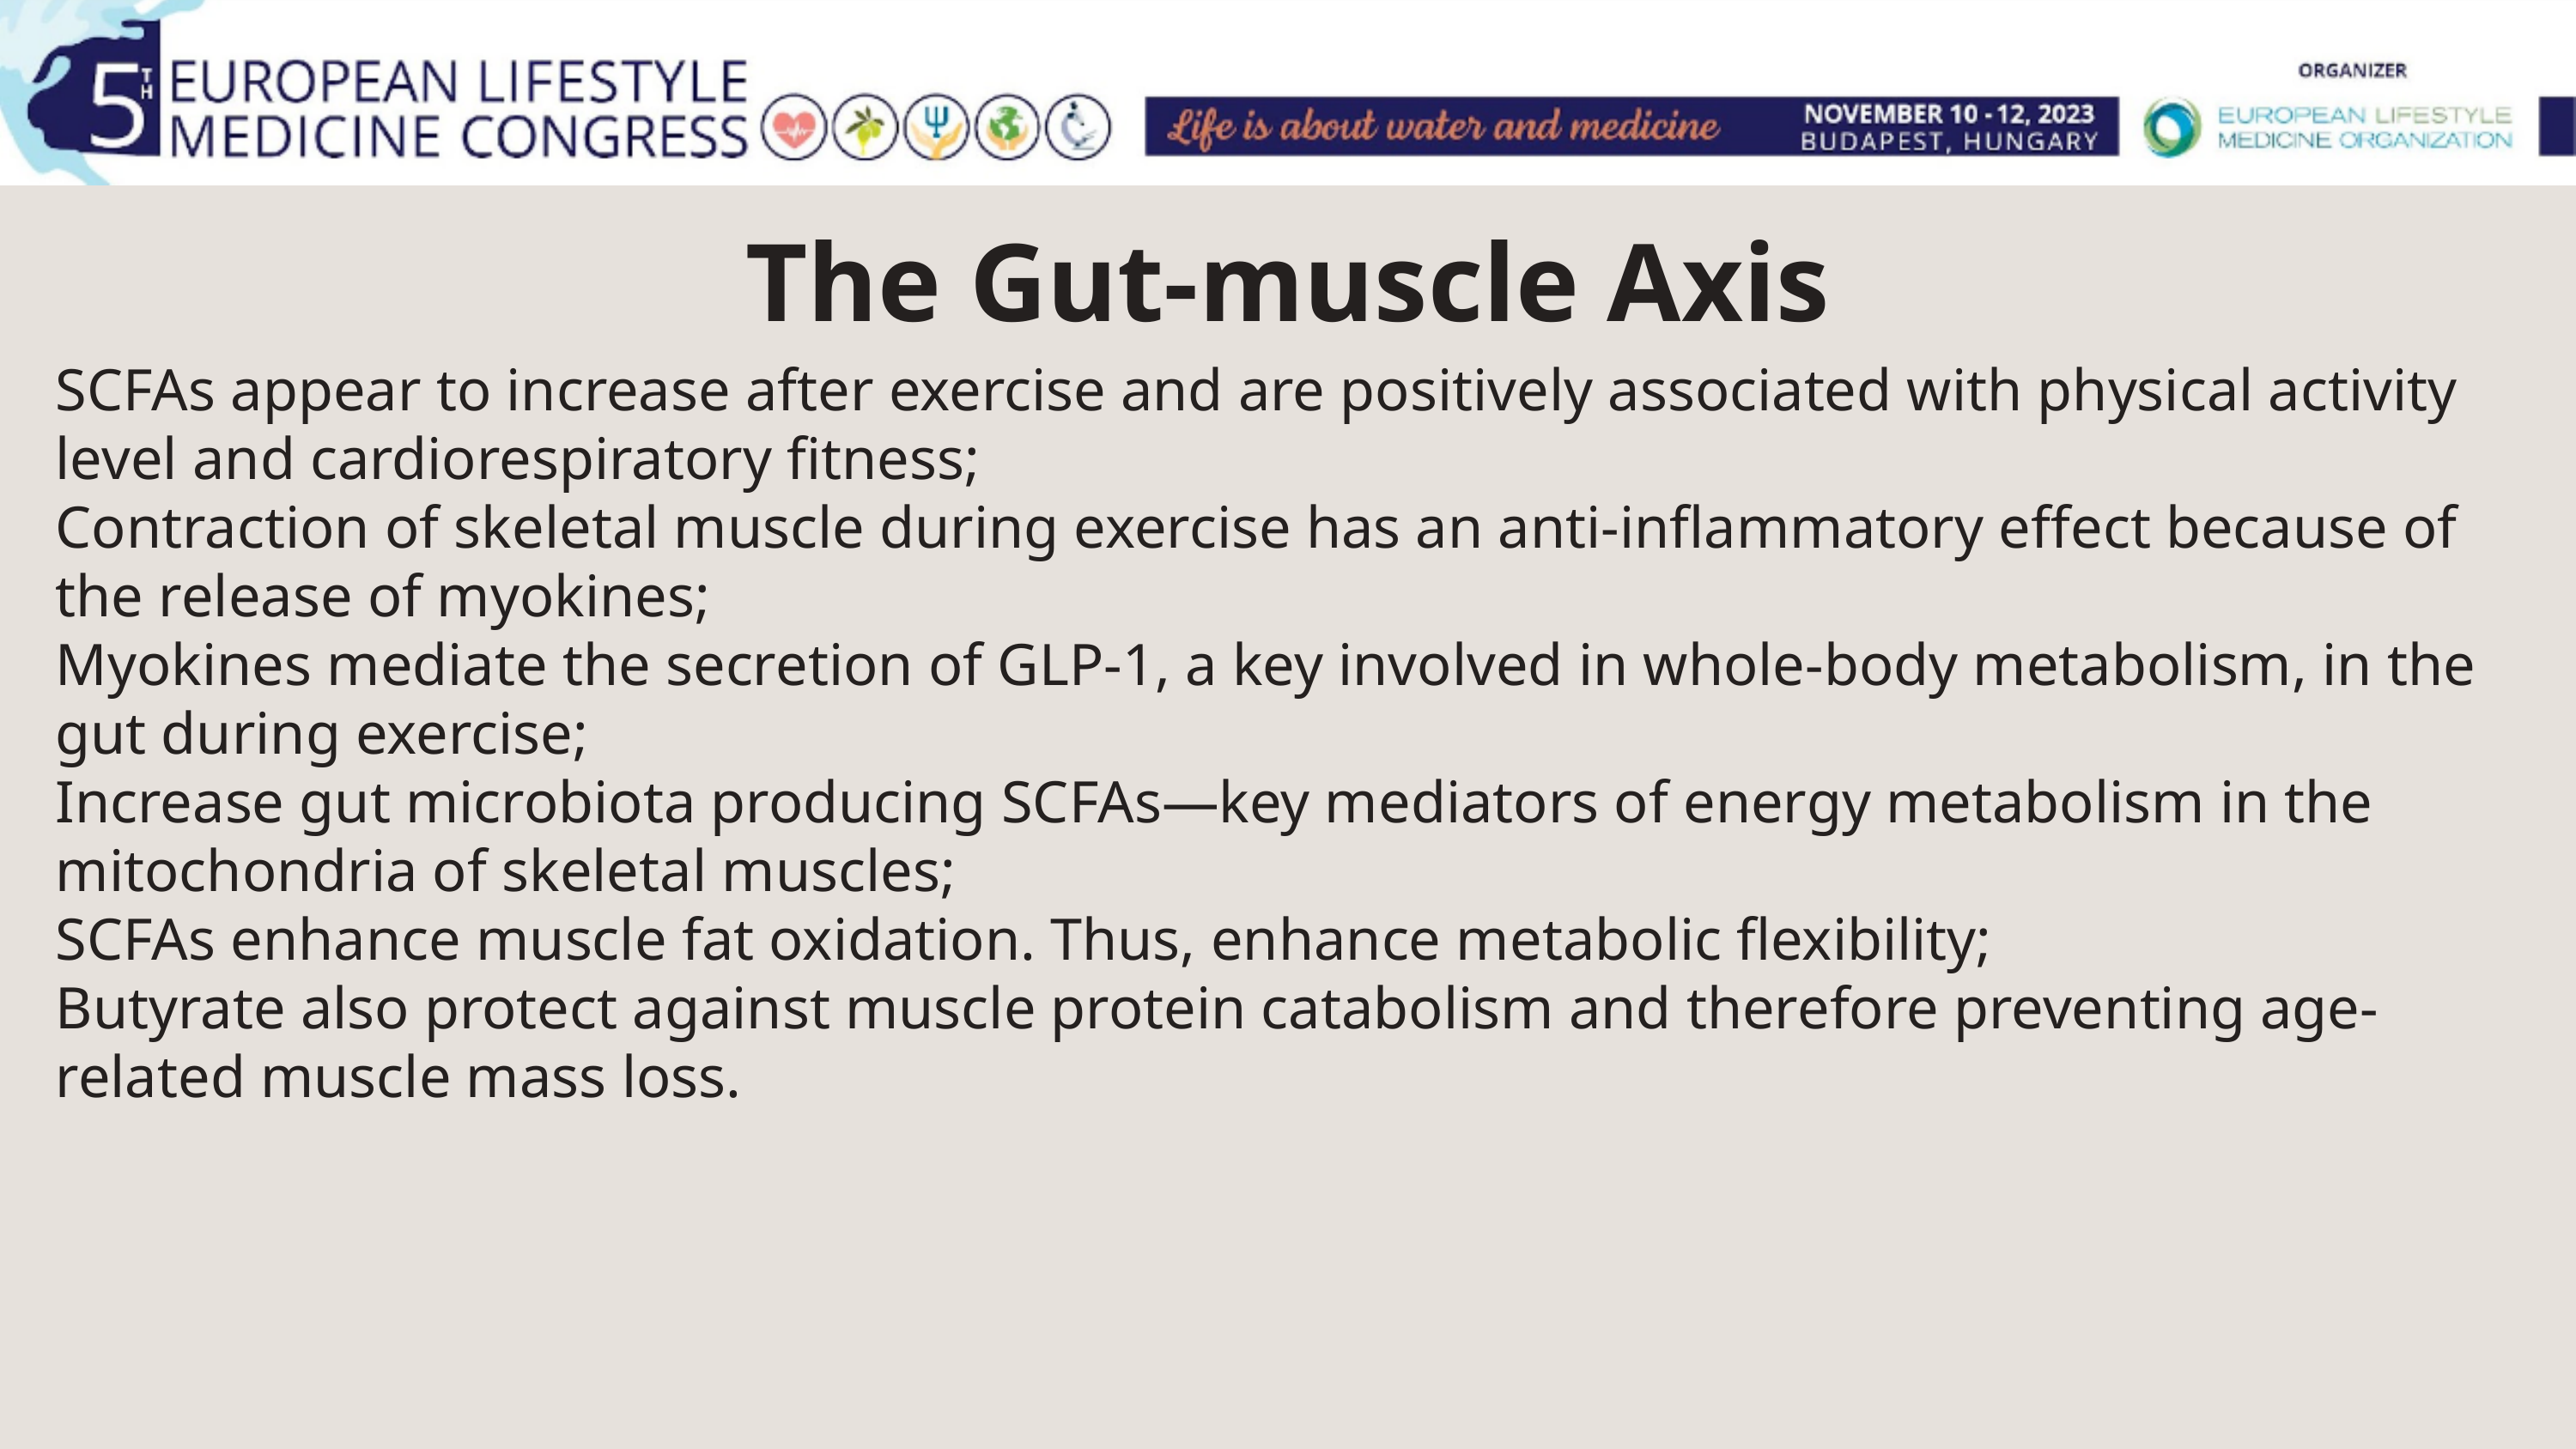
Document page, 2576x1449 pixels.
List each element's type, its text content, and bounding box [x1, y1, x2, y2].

text_box [0, 0, 2576, 185]
text_box SCFAs appear to increase after exercise and are positively associated with physical activity level and cardiorespiratory fitness; Contraction of skeletal muscle during exercise has an anti-inflammatory effect because of the release of myokines; Myokines mediate the secretion of GLP-1, a key involved in whole-body metabolism, in the gut during exercise; Increase gut microbiota producing SCFAs—key mediators of energy metabolism in the mitochondria of skeletal muscles; SCFAs enhance muscle fat oxidation. Thus, enhance metabolic flexibility; Butyrate also protect against muscle protein catabolism and therefore preventing age-related muscle mass loss. [43, 347, 2576, 1115]
text_box The Gut-muscle Axis [643, 207, 1932, 347]
